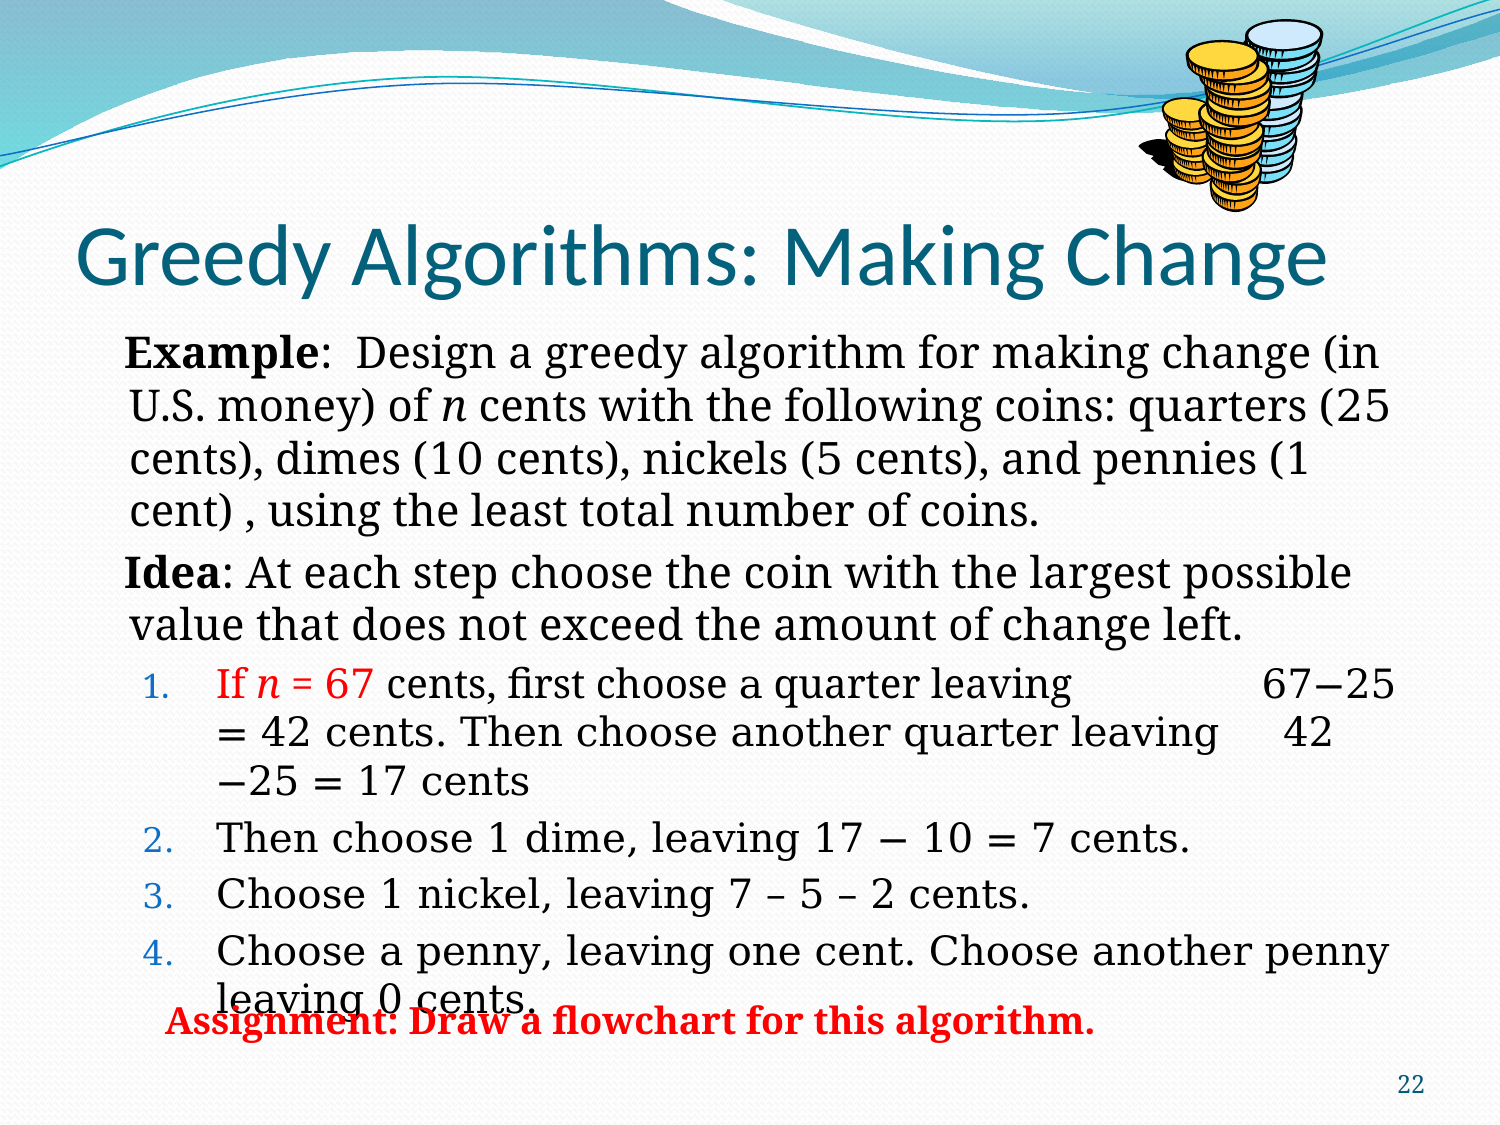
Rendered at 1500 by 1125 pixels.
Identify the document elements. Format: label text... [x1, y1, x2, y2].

picture [1137, 18, 1326, 213]
slide_number 22 [1299, 1042, 1425, 1103]
title Greedy Algorithms: Making Change [75, 115, 1425, 303]
text_box Continued → [1130, 115, 1333, 226]
text_box Assignment: Draw a flowchart for this algorithm. [150, 989, 1225, 1050]
list Example: Design a greedy algorithm for making change (in U.S. money) of n cents with the following coins: quarters (25 cents), dimes (10 cents), nickels (5 cents), and pennies (1 cent) , using the least total number of coins. Idea: At each step choose the coin with the largest possible value that does not exceed the amount of change left. If n = 67 cents, first choose a quarter leaving 67−25 = 42 cents. Then choose another quarter leaving 42 −25 = 17 cents Then choose 1 dime, leaving 17 − 10 = 7 cents. Choose 1 nickel, leaving 7 – 5 – 2 cents. Choose a penny, leaving one cent. Choose another penny leaving 0 cents. [75, 317, 1425, 1038]
